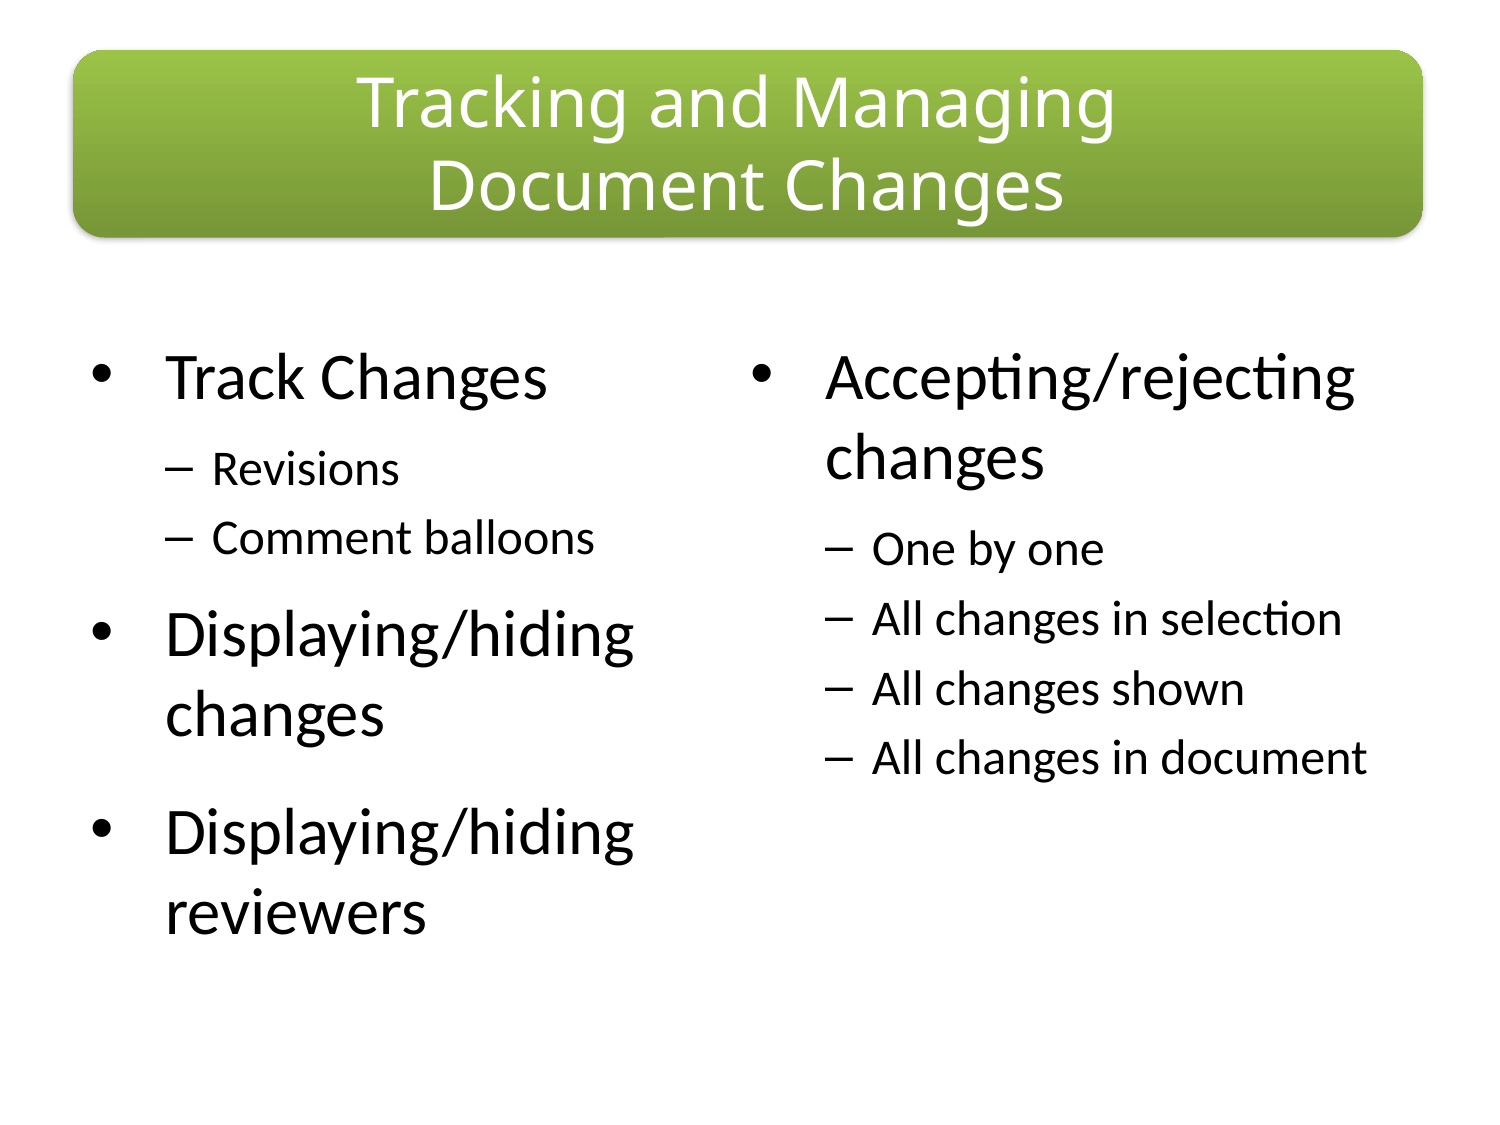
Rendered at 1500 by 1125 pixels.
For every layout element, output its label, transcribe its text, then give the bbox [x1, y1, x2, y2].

list Track Changes Revisions Comment balloons Displaying/hiding changes Displaying/hiding reviewers Accepting/rejecting changes One by one All changes in selection All changes shown All changes in document [74, 324, 1426, 1006]
title Tracking and Managing Document Changes [71, 49, 1422, 233]
